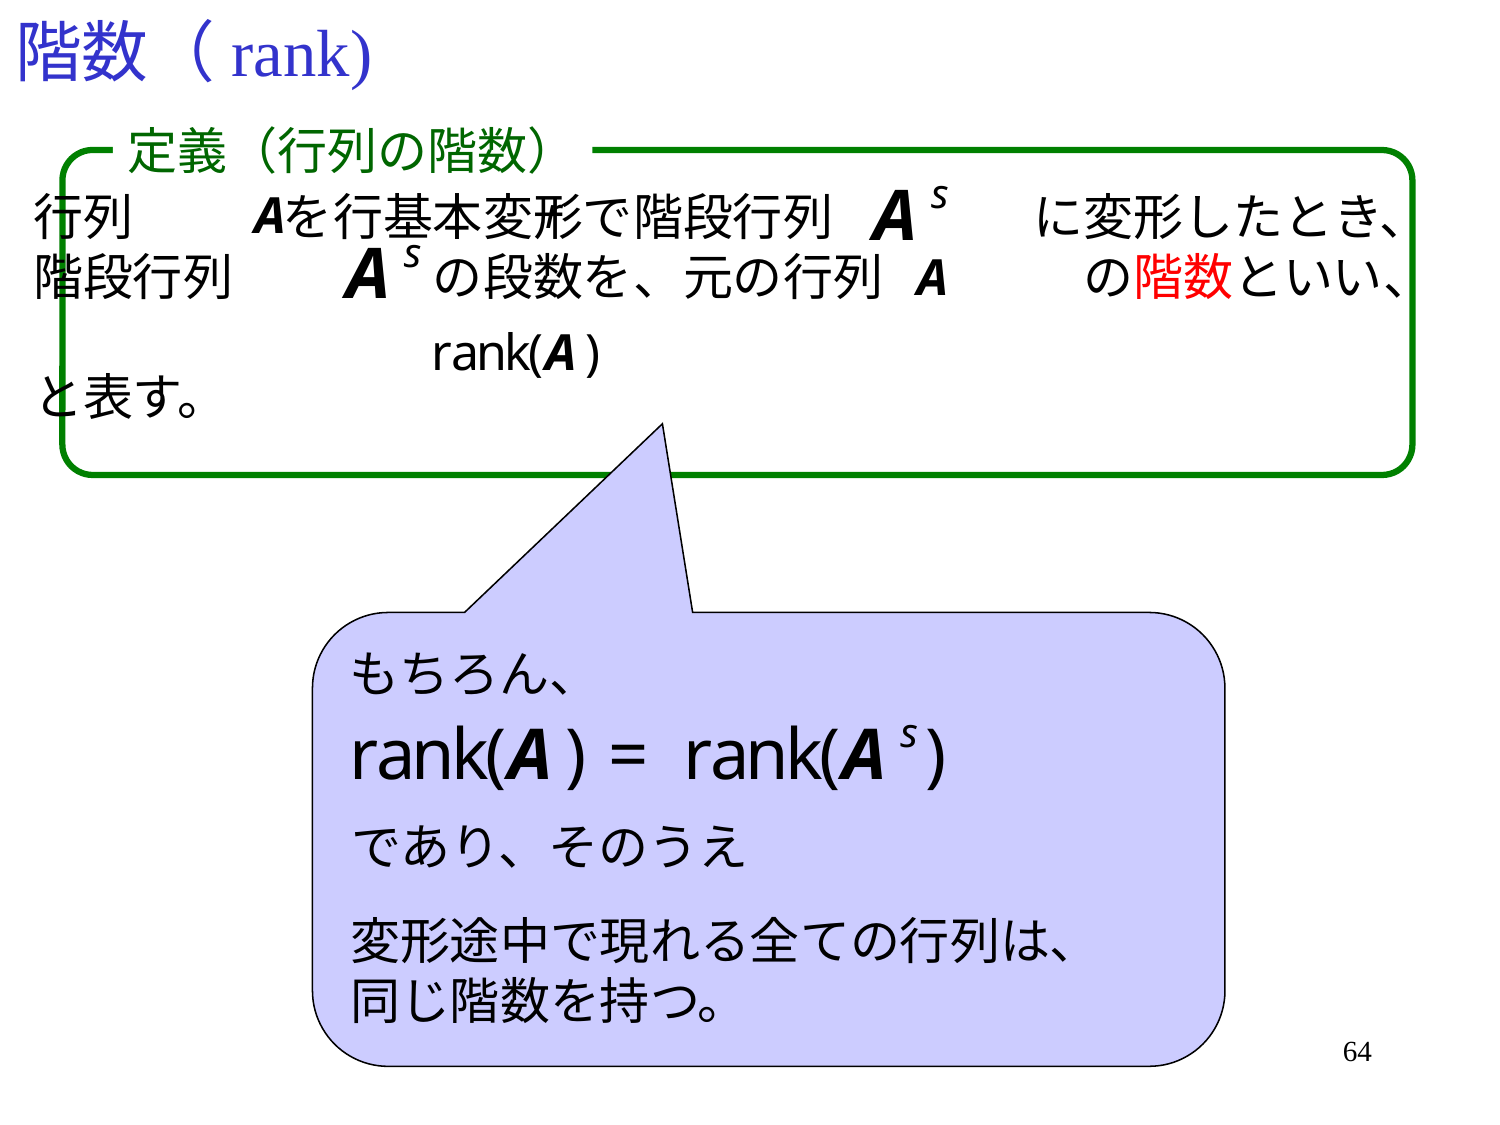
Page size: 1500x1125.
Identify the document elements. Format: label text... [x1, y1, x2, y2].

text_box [339, 234, 434, 311]
text_box [62, 149, 112, 178]
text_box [249, 187, 305, 242]
text_box であり、そのうえ [336, 813, 764, 884]
text_box [593, 149, 1413, 178]
text_box 行列 を行基本変形で階段行列 に変形したとき、 階段行列 の段数を、元の行列 の階数といい、 と表す。 [18, 178, 1448, 434]
slide_number 64 [1074, 1024, 1388, 1101]
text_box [912, 249, 967, 305]
text_box 変形途中で現れる全ての行列は、 同じ階数を持つ。 [335, 902, 1115, 1038]
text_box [866, 175, 962, 253]
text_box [339, 714, 962, 809]
text_box [62, 434, 650, 475]
text_box [665, 434, 1413, 475]
text_box 定義（行列の階数） [112, 112, 593, 188]
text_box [424, 324, 613, 392]
title 階数（rank) [0, 0, 1126, 101]
text_box もちろん、 [312, 423, 1225, 1067]
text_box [540, 199, 574, 236]
